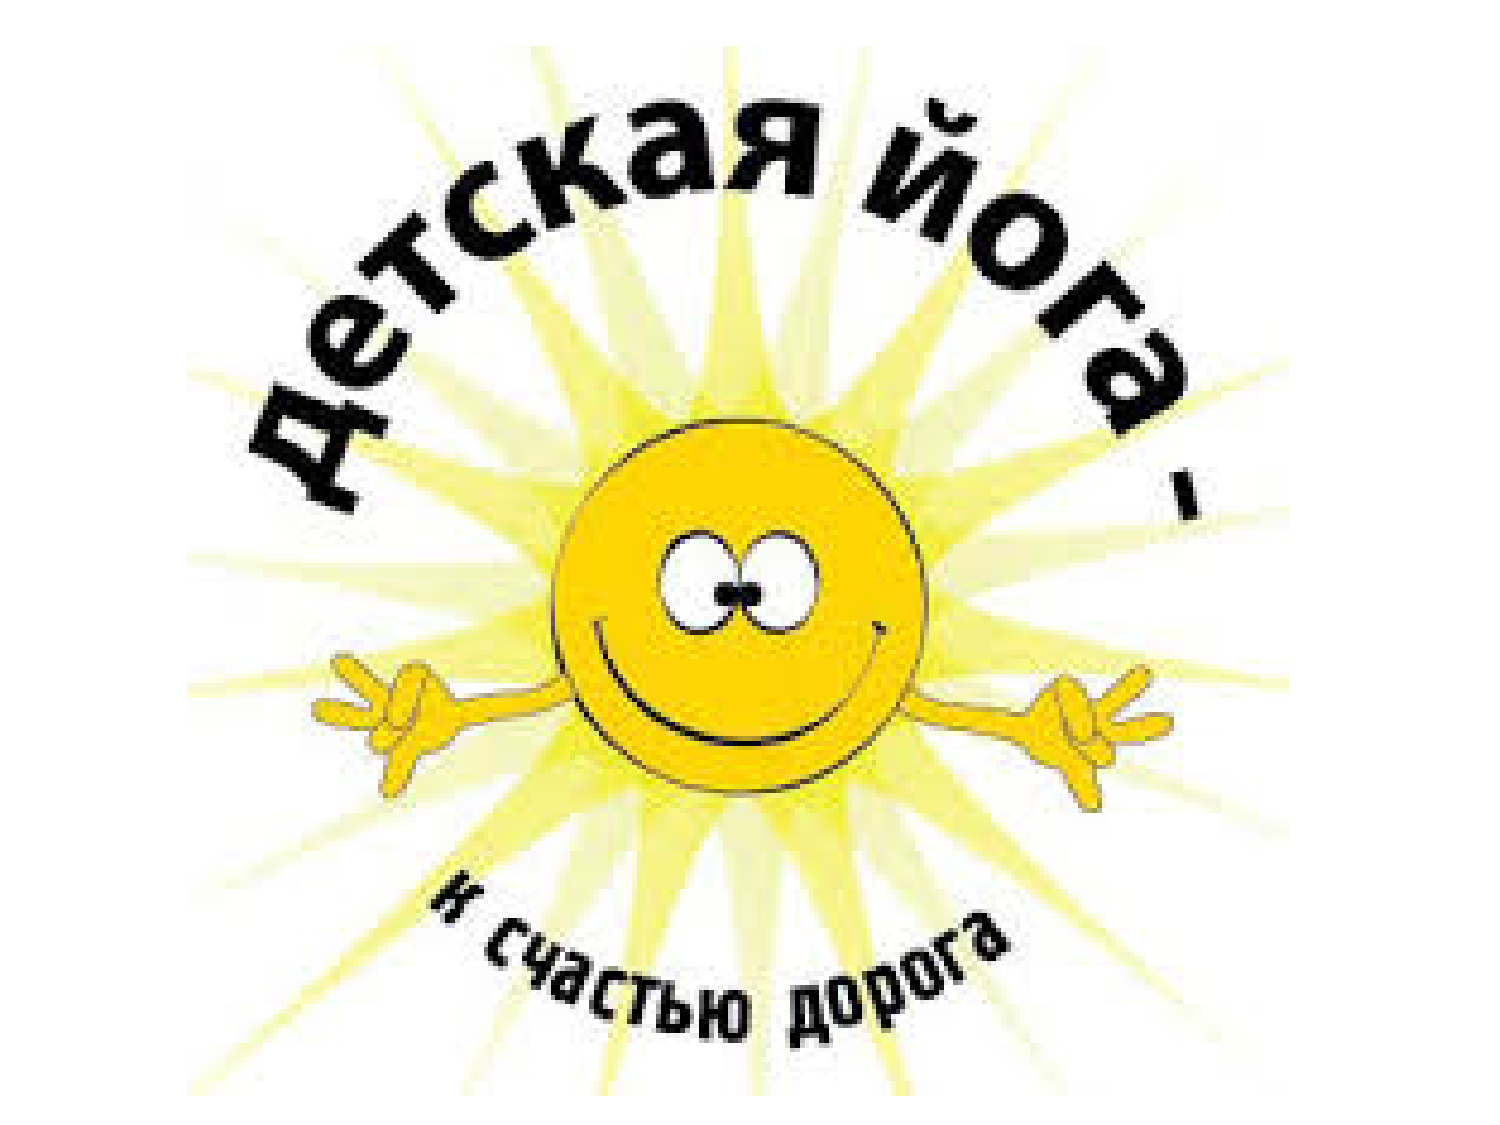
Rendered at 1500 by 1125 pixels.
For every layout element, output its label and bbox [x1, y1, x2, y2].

picture [187, 46, 1290, 1096]
